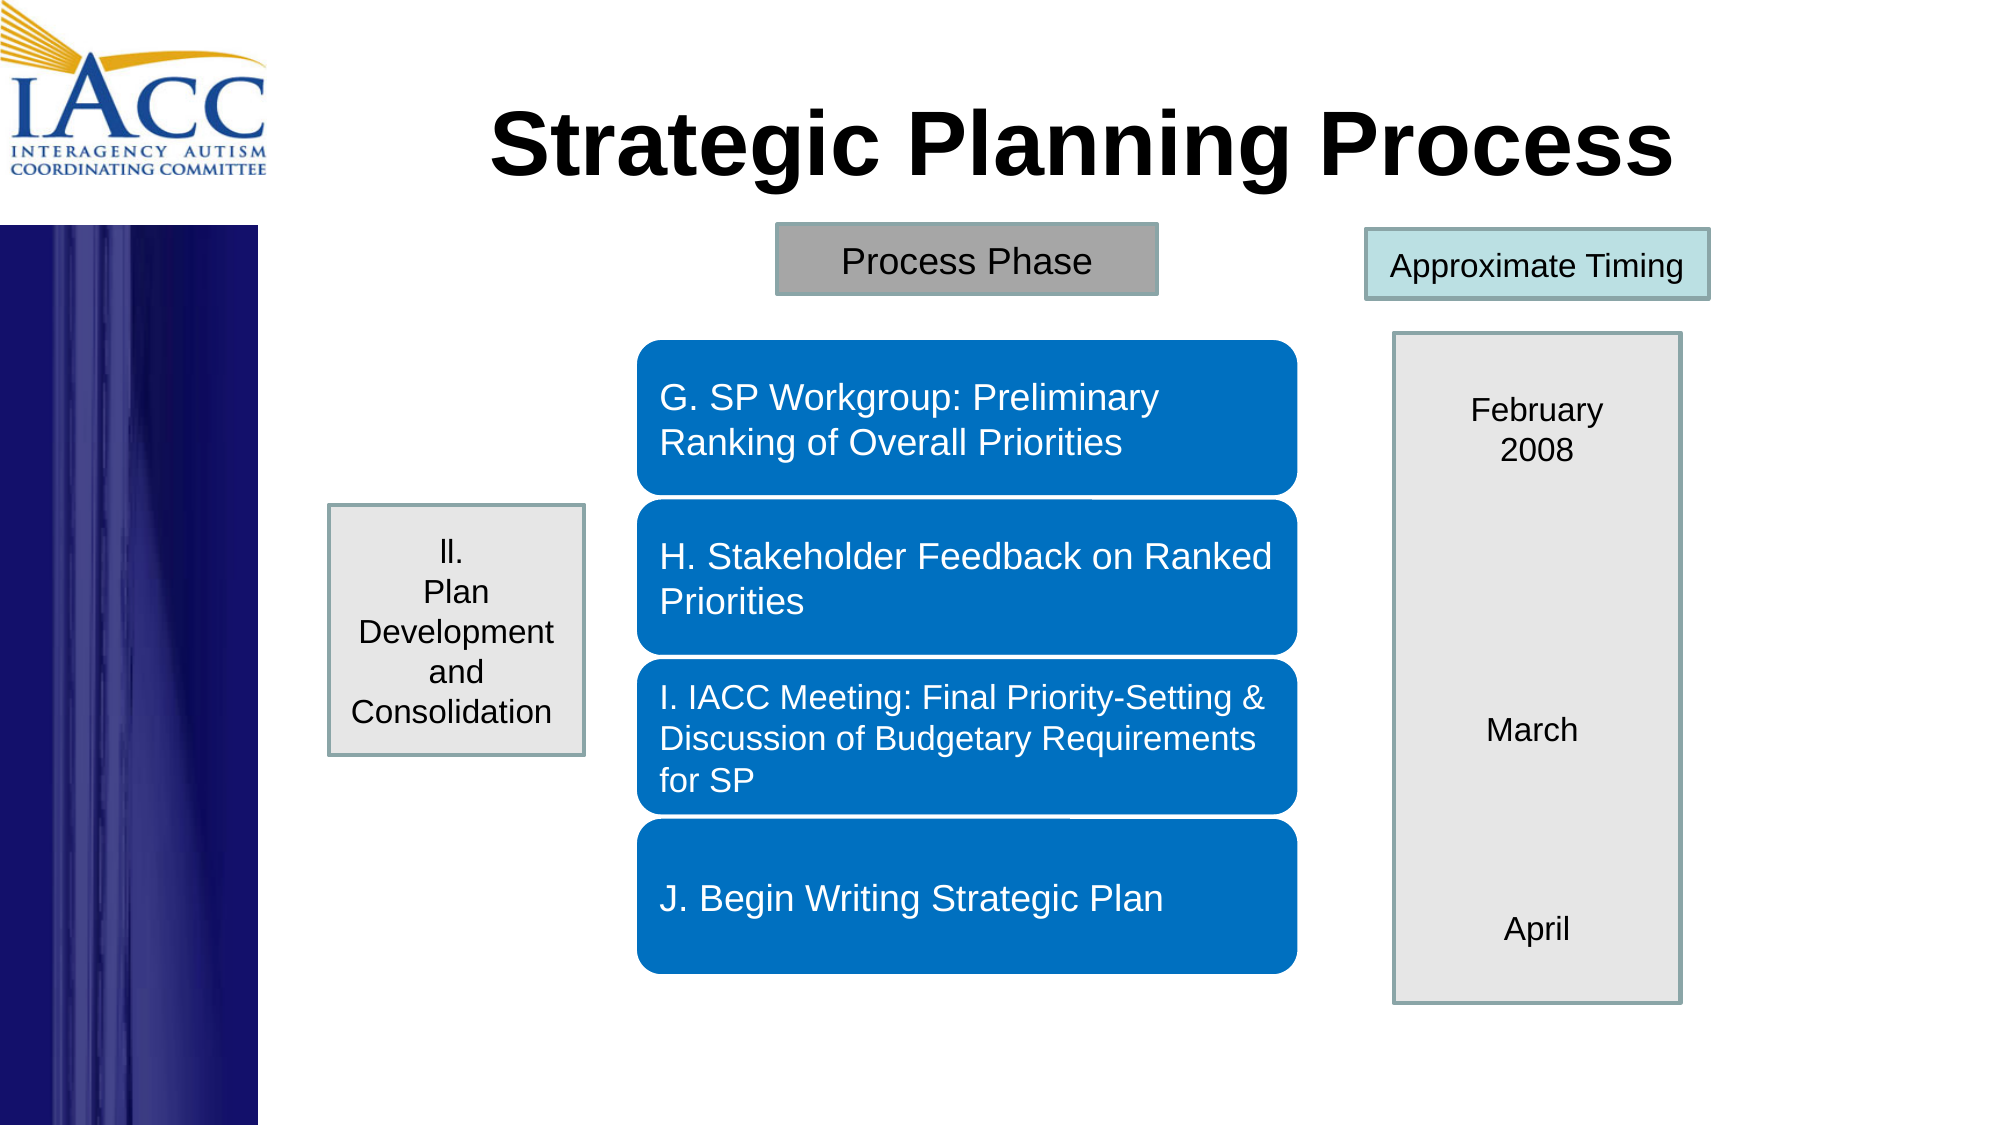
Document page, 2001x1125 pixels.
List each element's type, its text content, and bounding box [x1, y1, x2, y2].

text_box Approximate Timing [1364, 227, 1711, 301]
picture [0, 225, 258, 1125]
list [634, 337, 1300, 977]
title Strategic Planning Process [266, 44, 1901, 233]
picture [0, 0, 267, 174]
text_box ll. Plan Development and Consolidation [327, 503, 586, 757]
text_box Process Phase [775, 222, 1159, 296]
text_box February 2008 March April [1392, 331, 1683, 1005]
